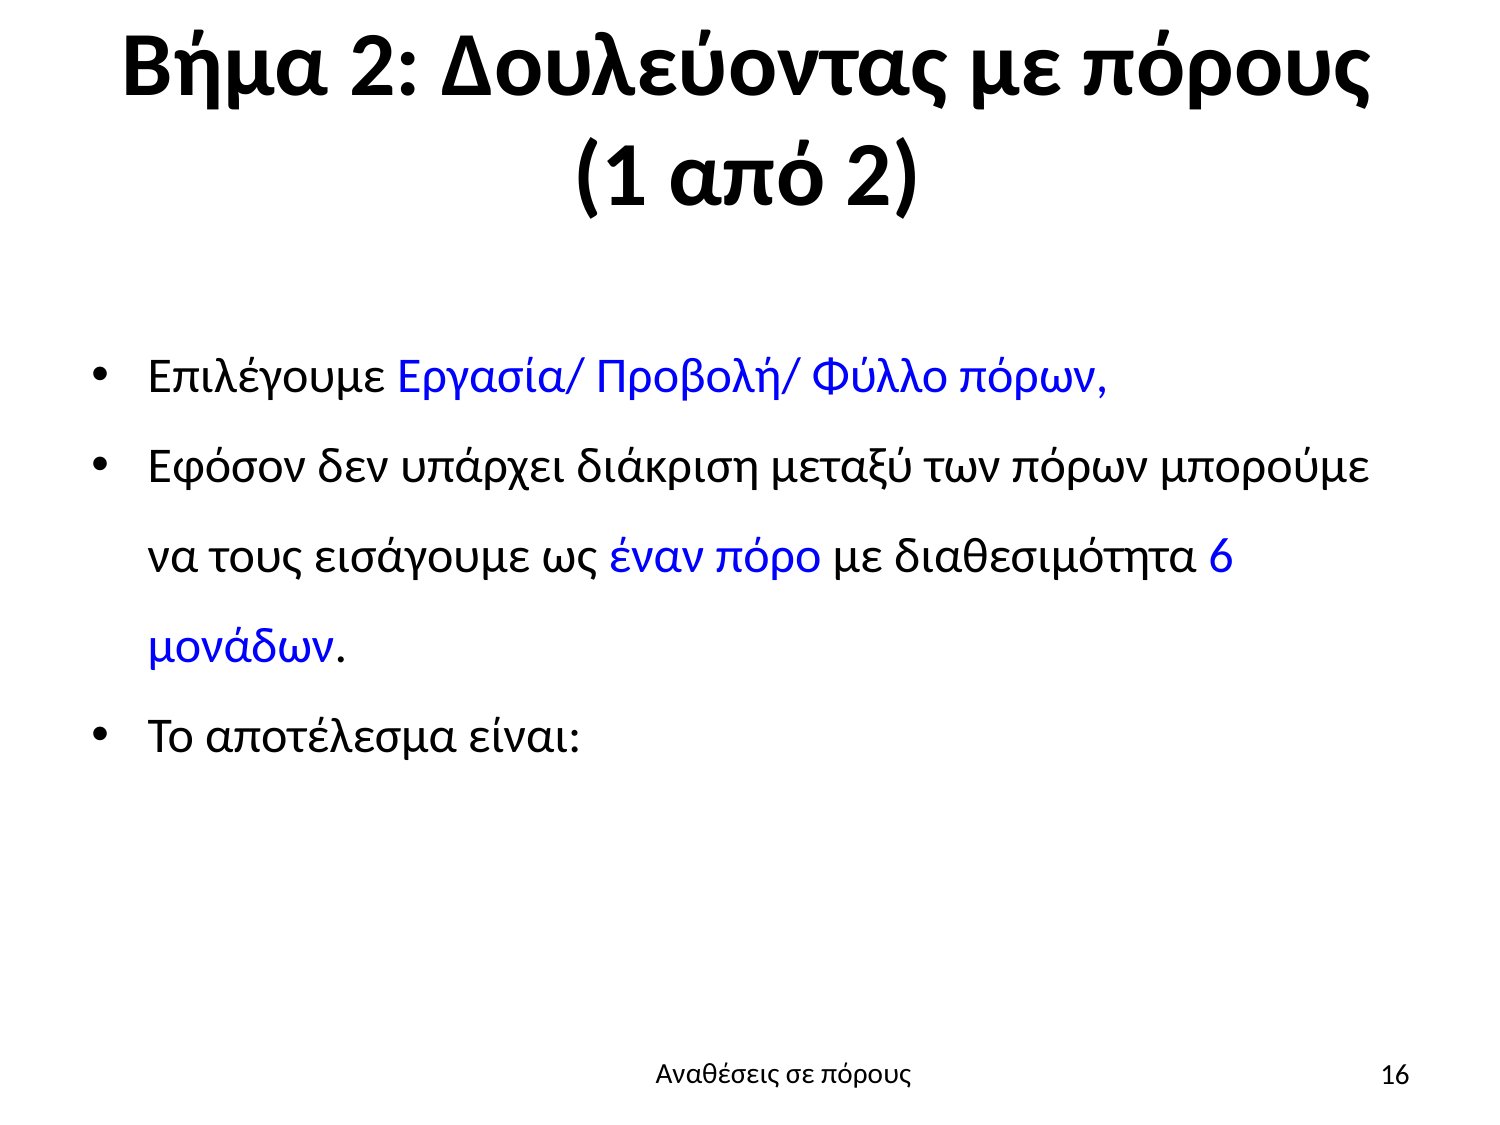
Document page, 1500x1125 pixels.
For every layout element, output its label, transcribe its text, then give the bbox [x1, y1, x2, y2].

text_box Αναθέσεις σε πόρους [521, 1046, 1046, 1125]
text_box Επιλέγουμε Εργασία/ Προβολή/ Φύλλο πόρων, Εφόσον δεν υπάρχει διάκριση μεταξύ των πόρων μπορούμε να τους εισάγουμε ως έναν πόρο με διαθεσιμότητα 6 μονάδων. Το αποτέλεσμα είναι: [76, 305, 1418, 771]
title Βήμα 2: Δουλεύοντας με πόρους (1 από 2) [76, 19, 1418, 209]
slide_number 16 [1074, 1042, 1425, 1103]
